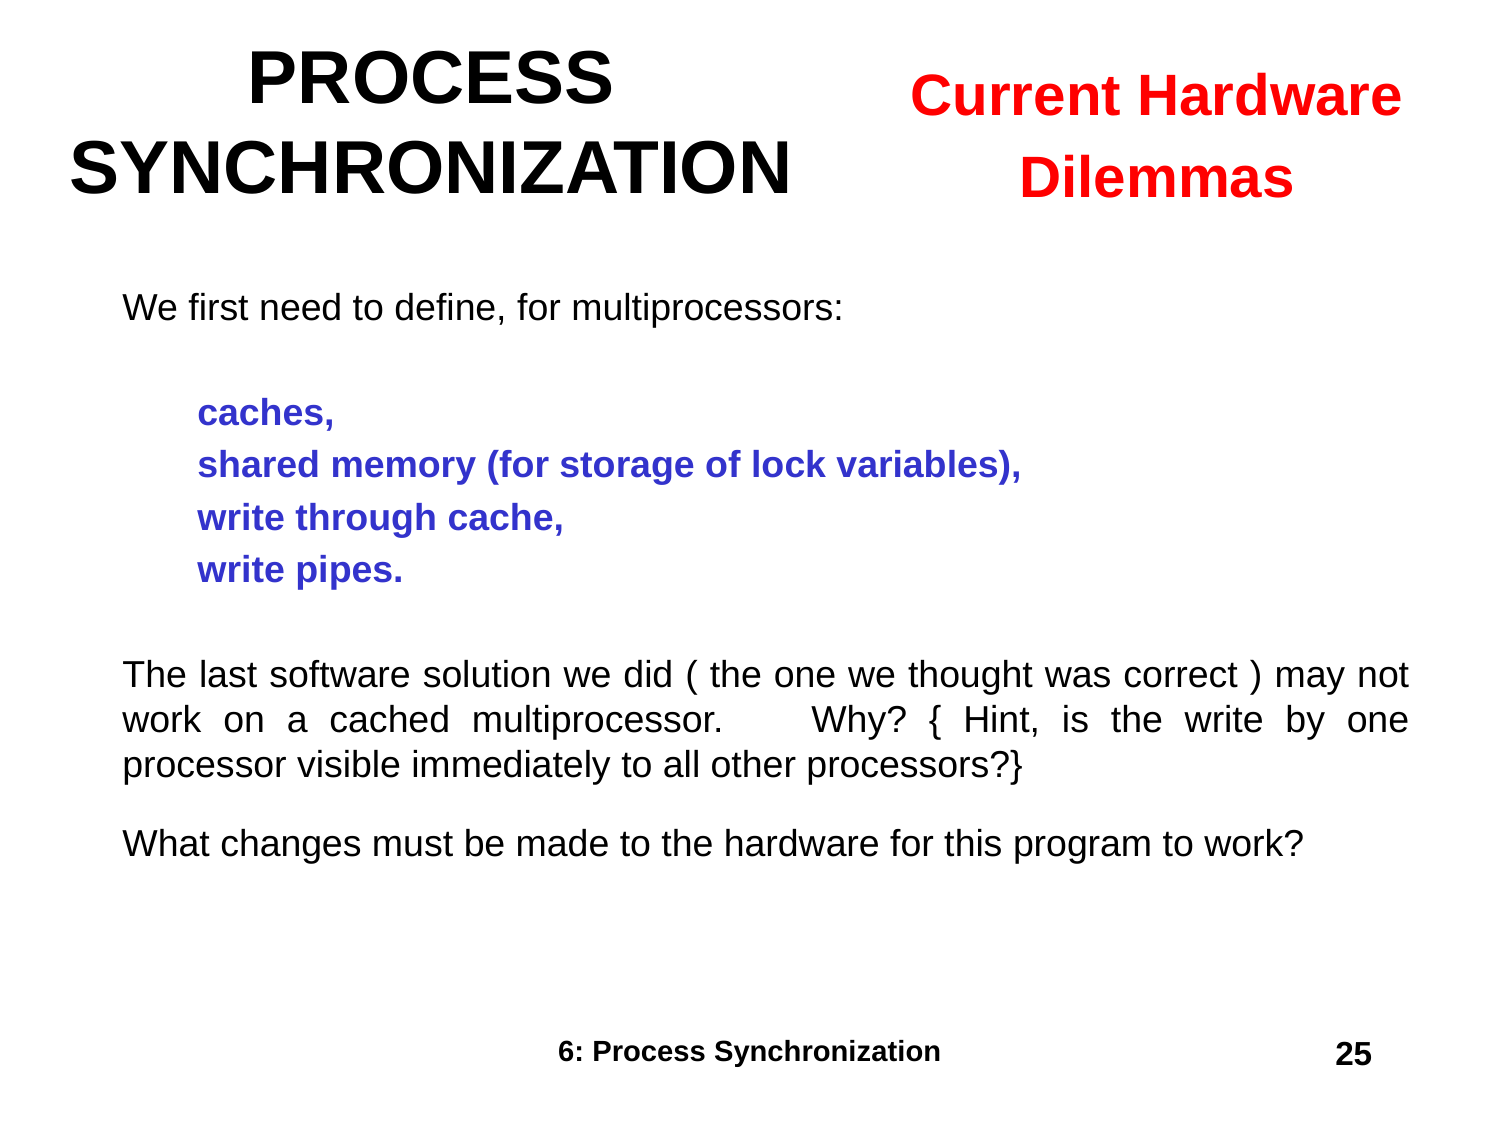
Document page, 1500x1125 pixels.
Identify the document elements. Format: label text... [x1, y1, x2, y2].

text_box Current Hardware Dilemmas [895, 49, 1419, 217]
title PROCESS SYNCHRONIZATION [50, 50, 813, 188]
footer 6: Process Synchronization [512, 1024, 988, 1101]
subtitle We first need to define, for multiprocessors: caches, shared memory (for storage of lock variables), write through cache, write pipes. The last software solution we did ( the one we thought was correct ) may not work on a cached multiprocessor. Why? { Hint, is the write by one processor visible immediately to all other processors?} What changes must be made to the hardware for this program to work? [62, 275, 1425, 900]
slide_number 25 [1074, 1024, 1388, 1101]
